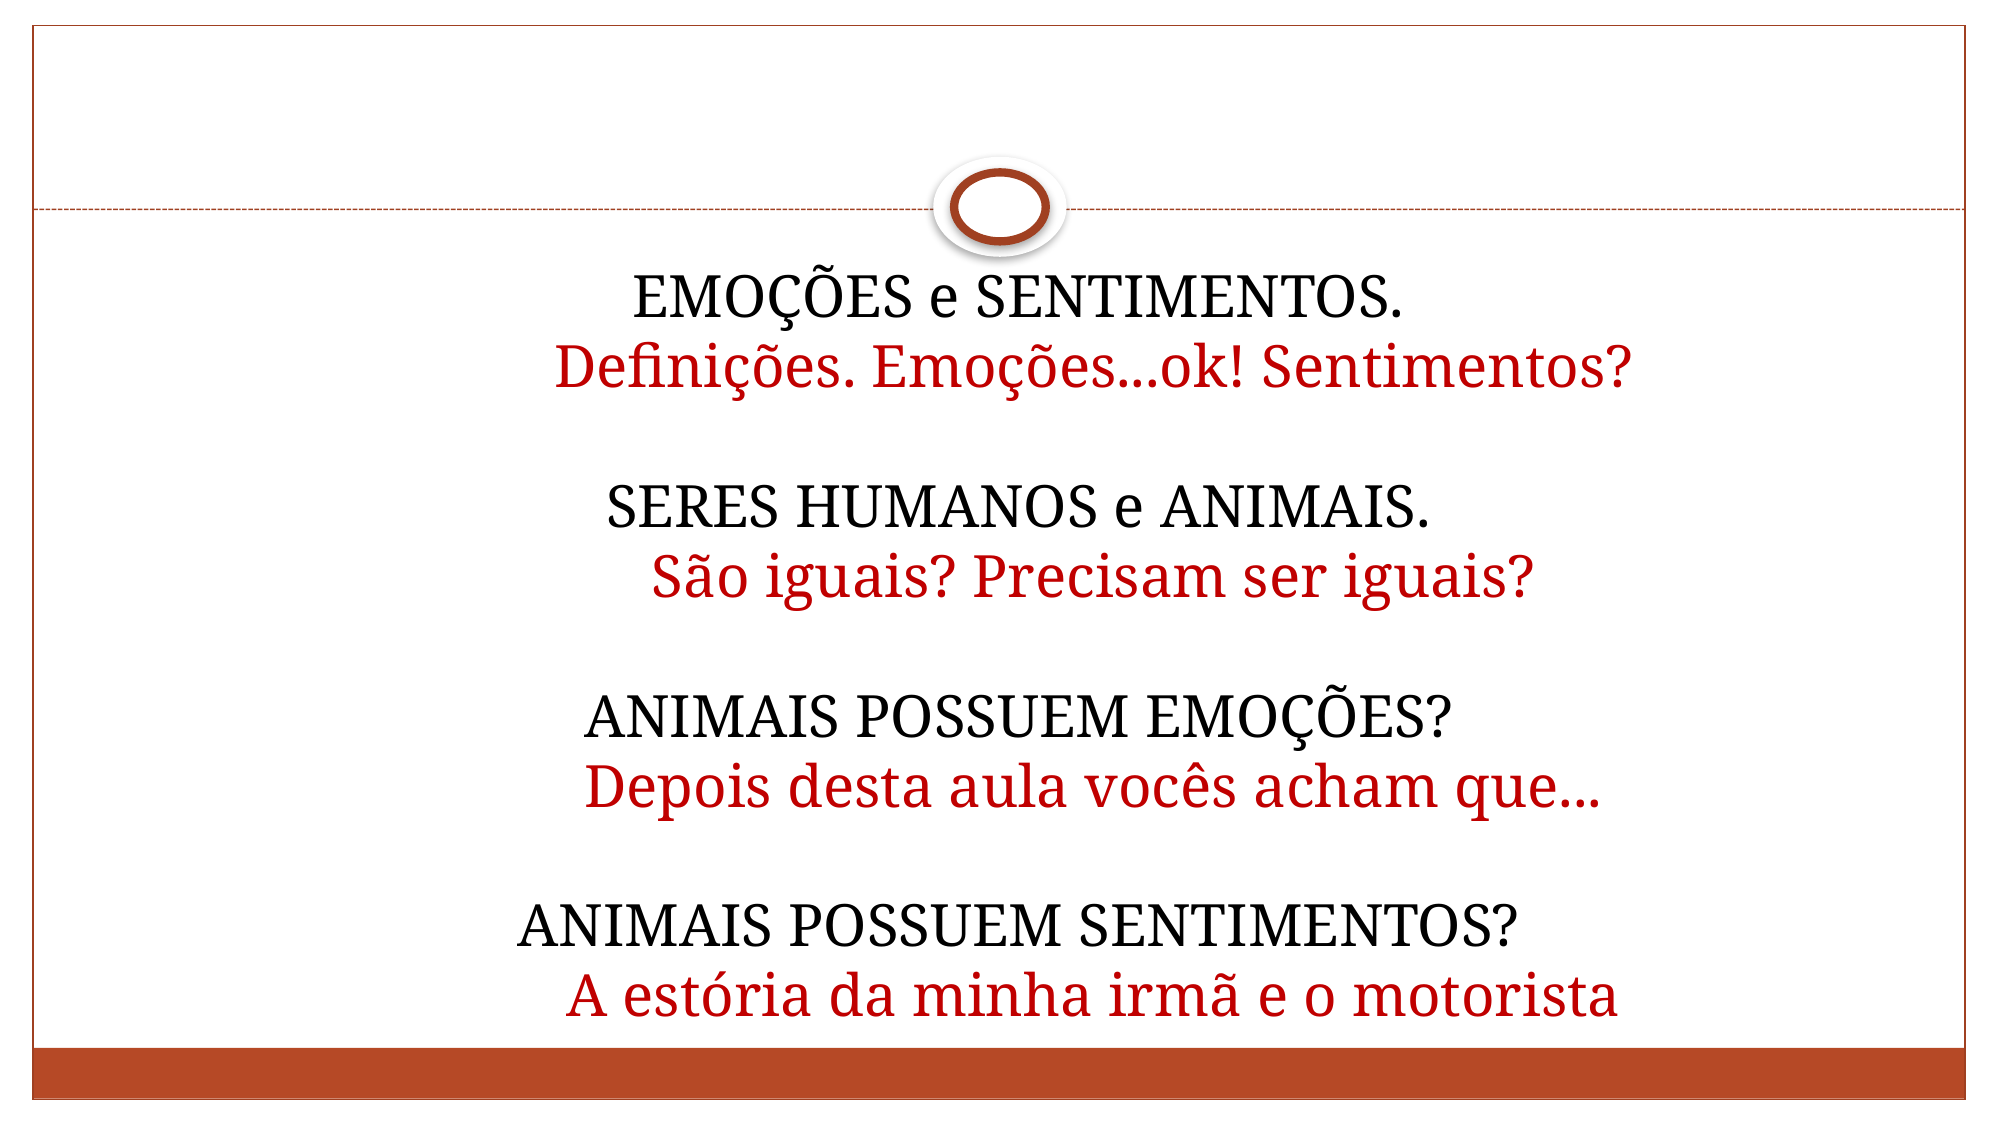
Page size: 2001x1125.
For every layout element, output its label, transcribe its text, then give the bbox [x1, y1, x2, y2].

title EMOÇÕES e SENTIMENTOS. Definições. Emoções...ok! Sentimentos? SERES HUMANOS e ANIMAIS. São iguais? Precisam ser iguais? ANIMAIS POSSUEM EMOÇÕES? Depois desta aula vocês acham que... ANIMAIS POSSUEM SENTIMENTOS? A estória da minha irmã e o motorista [361, 136, 1676, 1037]
